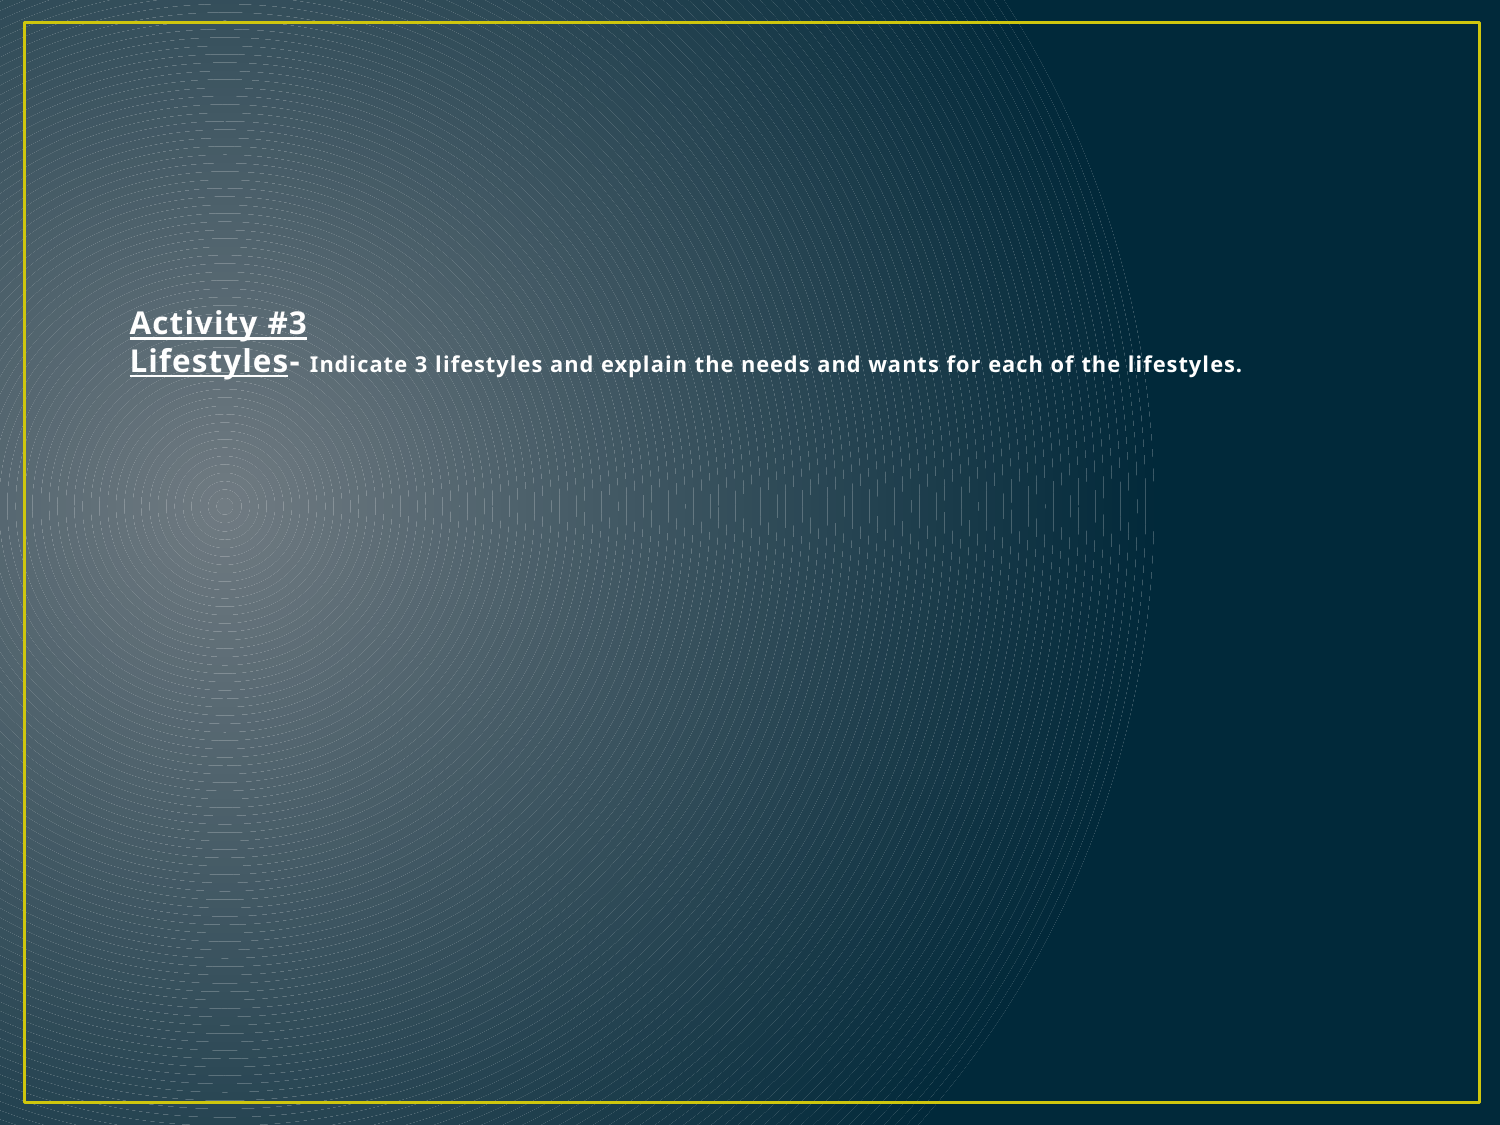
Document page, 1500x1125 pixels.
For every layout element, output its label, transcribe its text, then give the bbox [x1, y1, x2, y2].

title Activity #3 Lifestyles- Indicate 3 lifestyles and explain the needs and wants for each of the lifestyles. [114, 62, 1434, 413]
